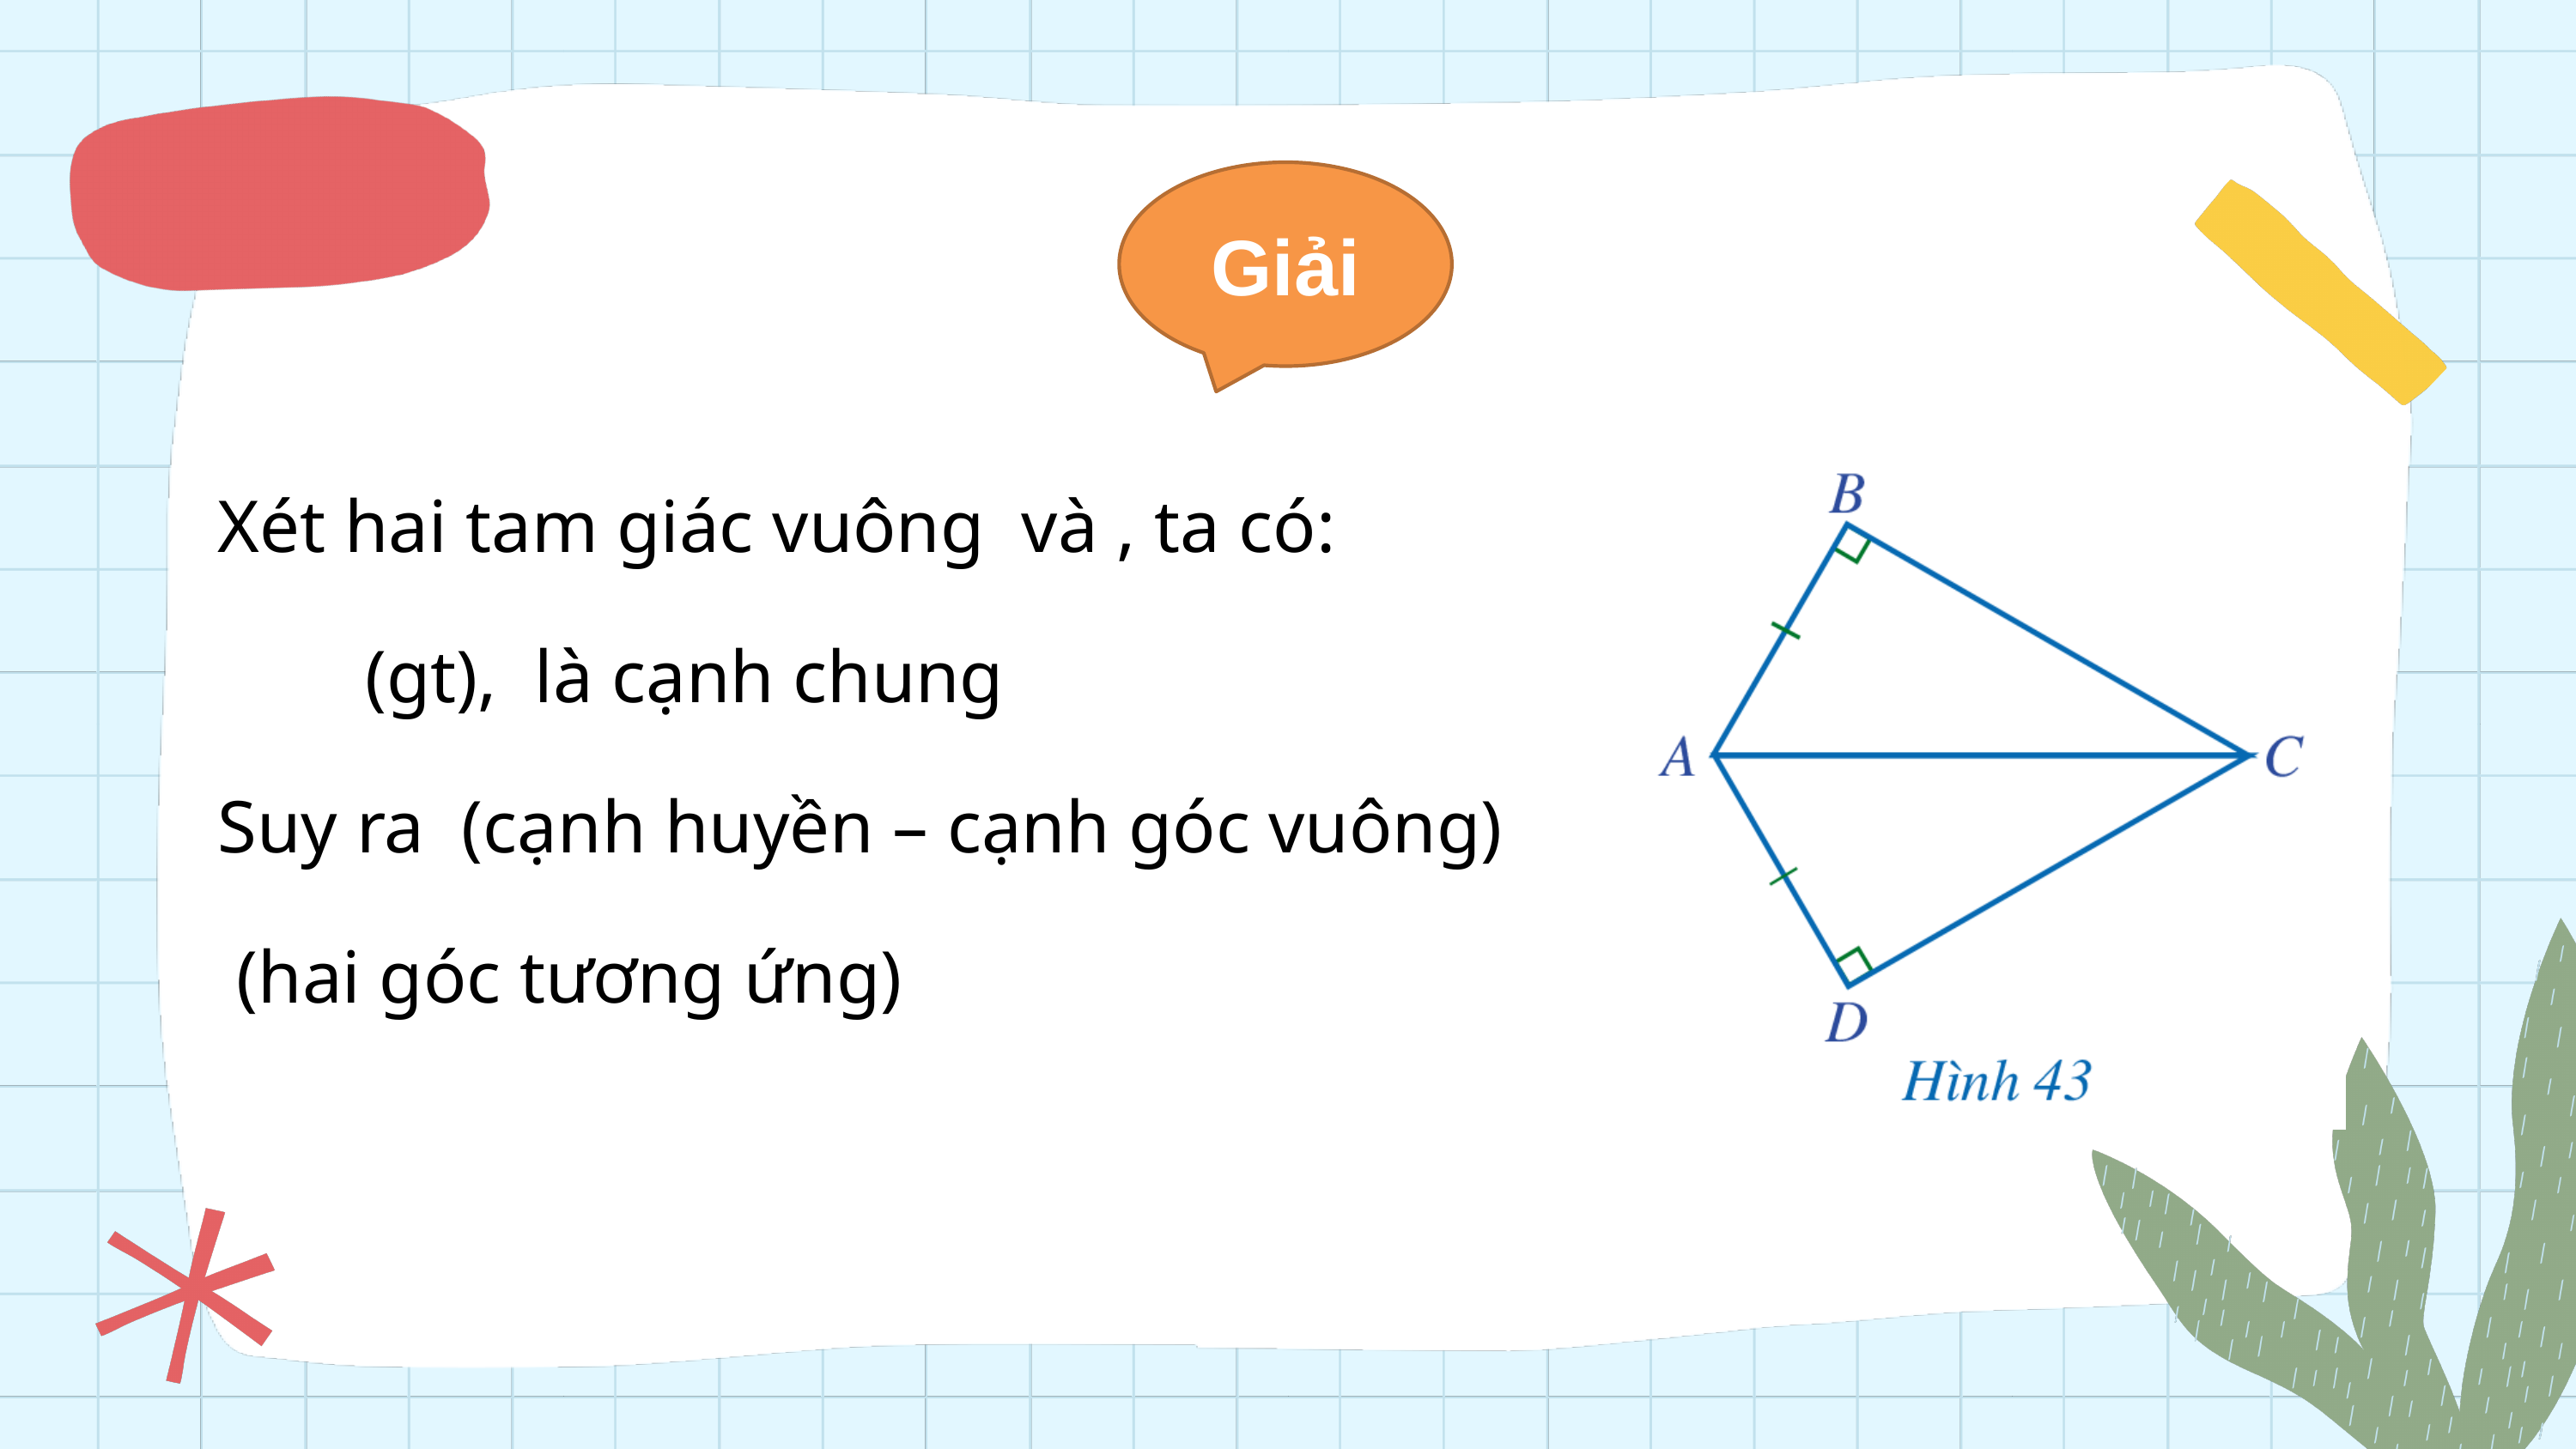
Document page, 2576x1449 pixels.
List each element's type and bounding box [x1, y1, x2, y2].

text_box [399, 0, 2576, 917]
text_box [0, 0, 2077, 1449]
picture [95, 0, 2576, 1449]
